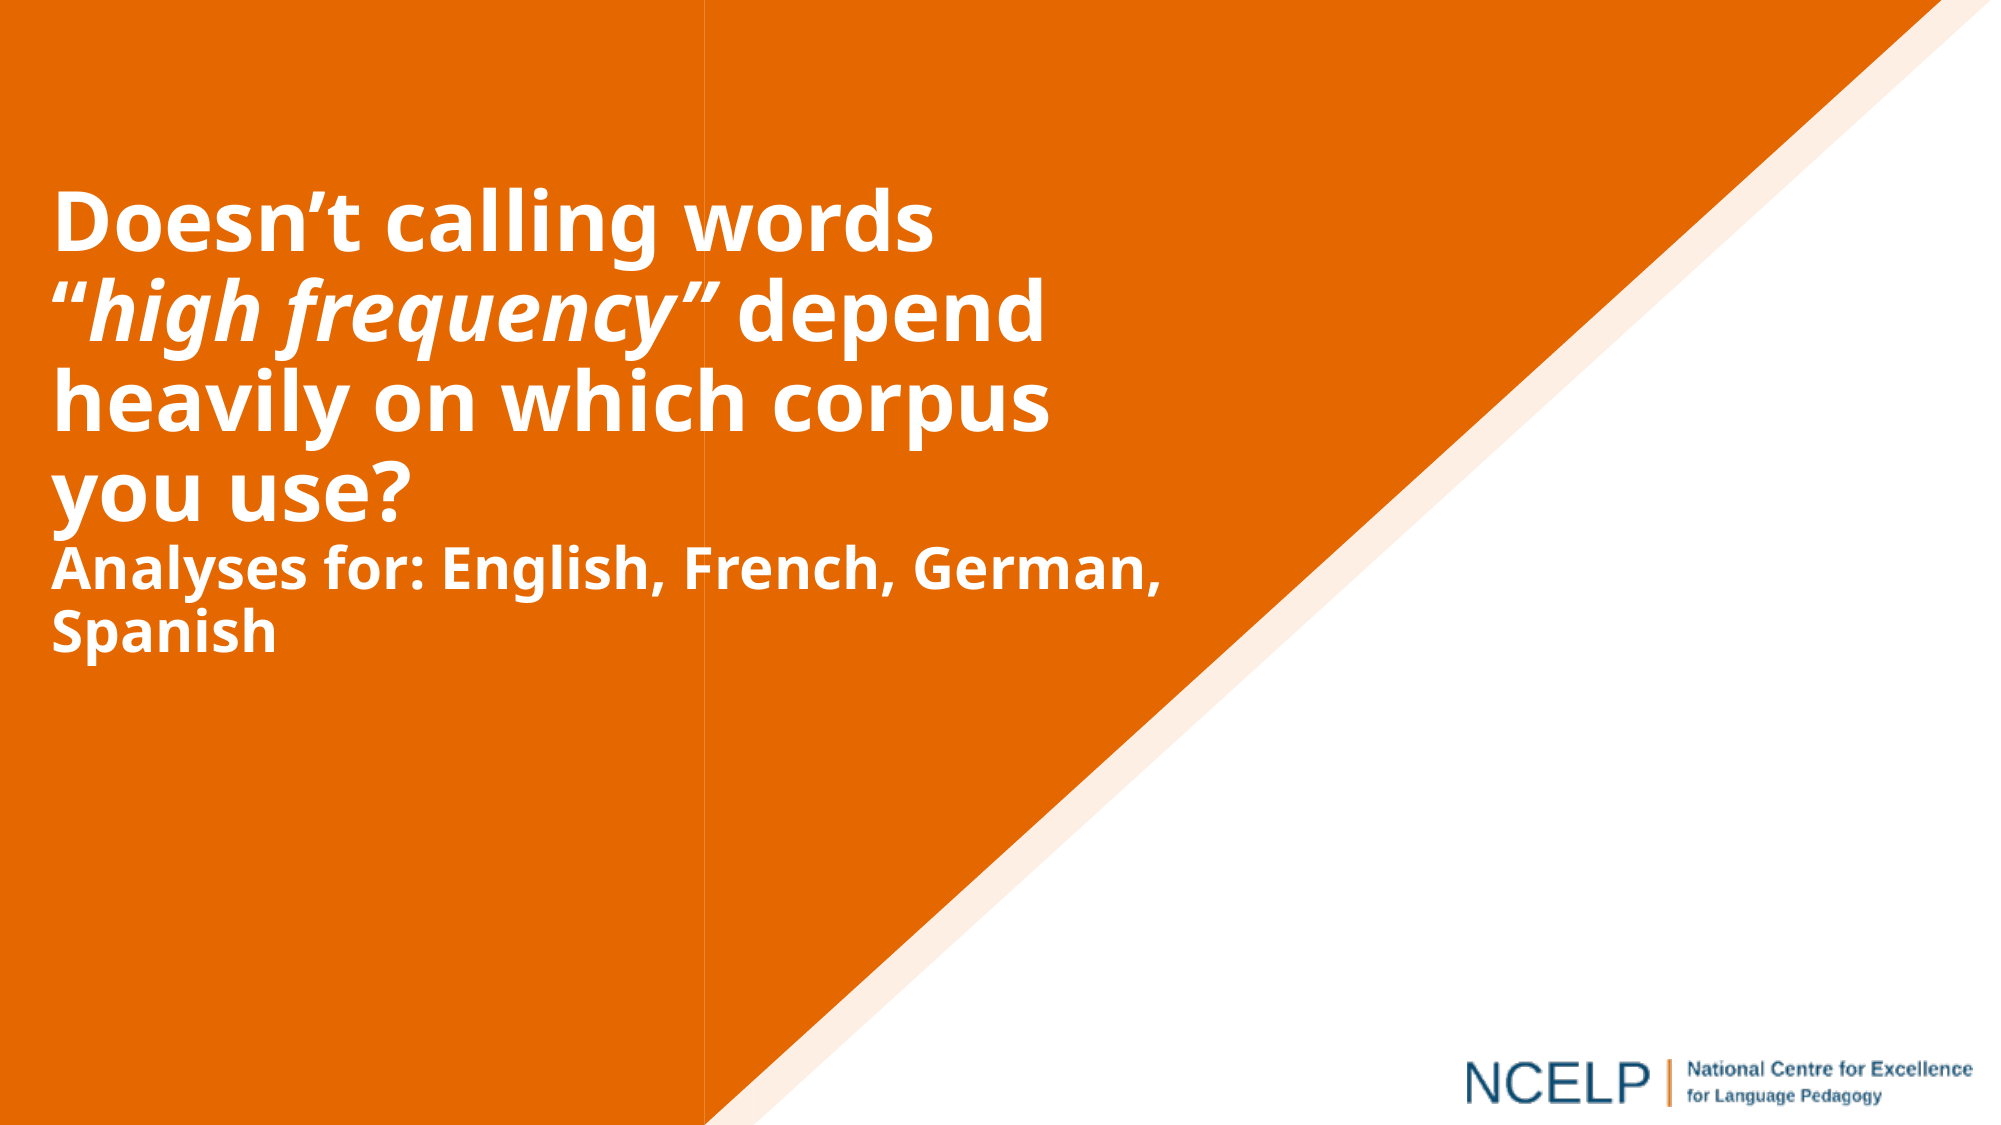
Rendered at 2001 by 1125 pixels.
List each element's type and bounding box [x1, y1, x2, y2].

picture [1467, 1059, 1973, 1107]
text_box [0, 0, 1991, 1125]
